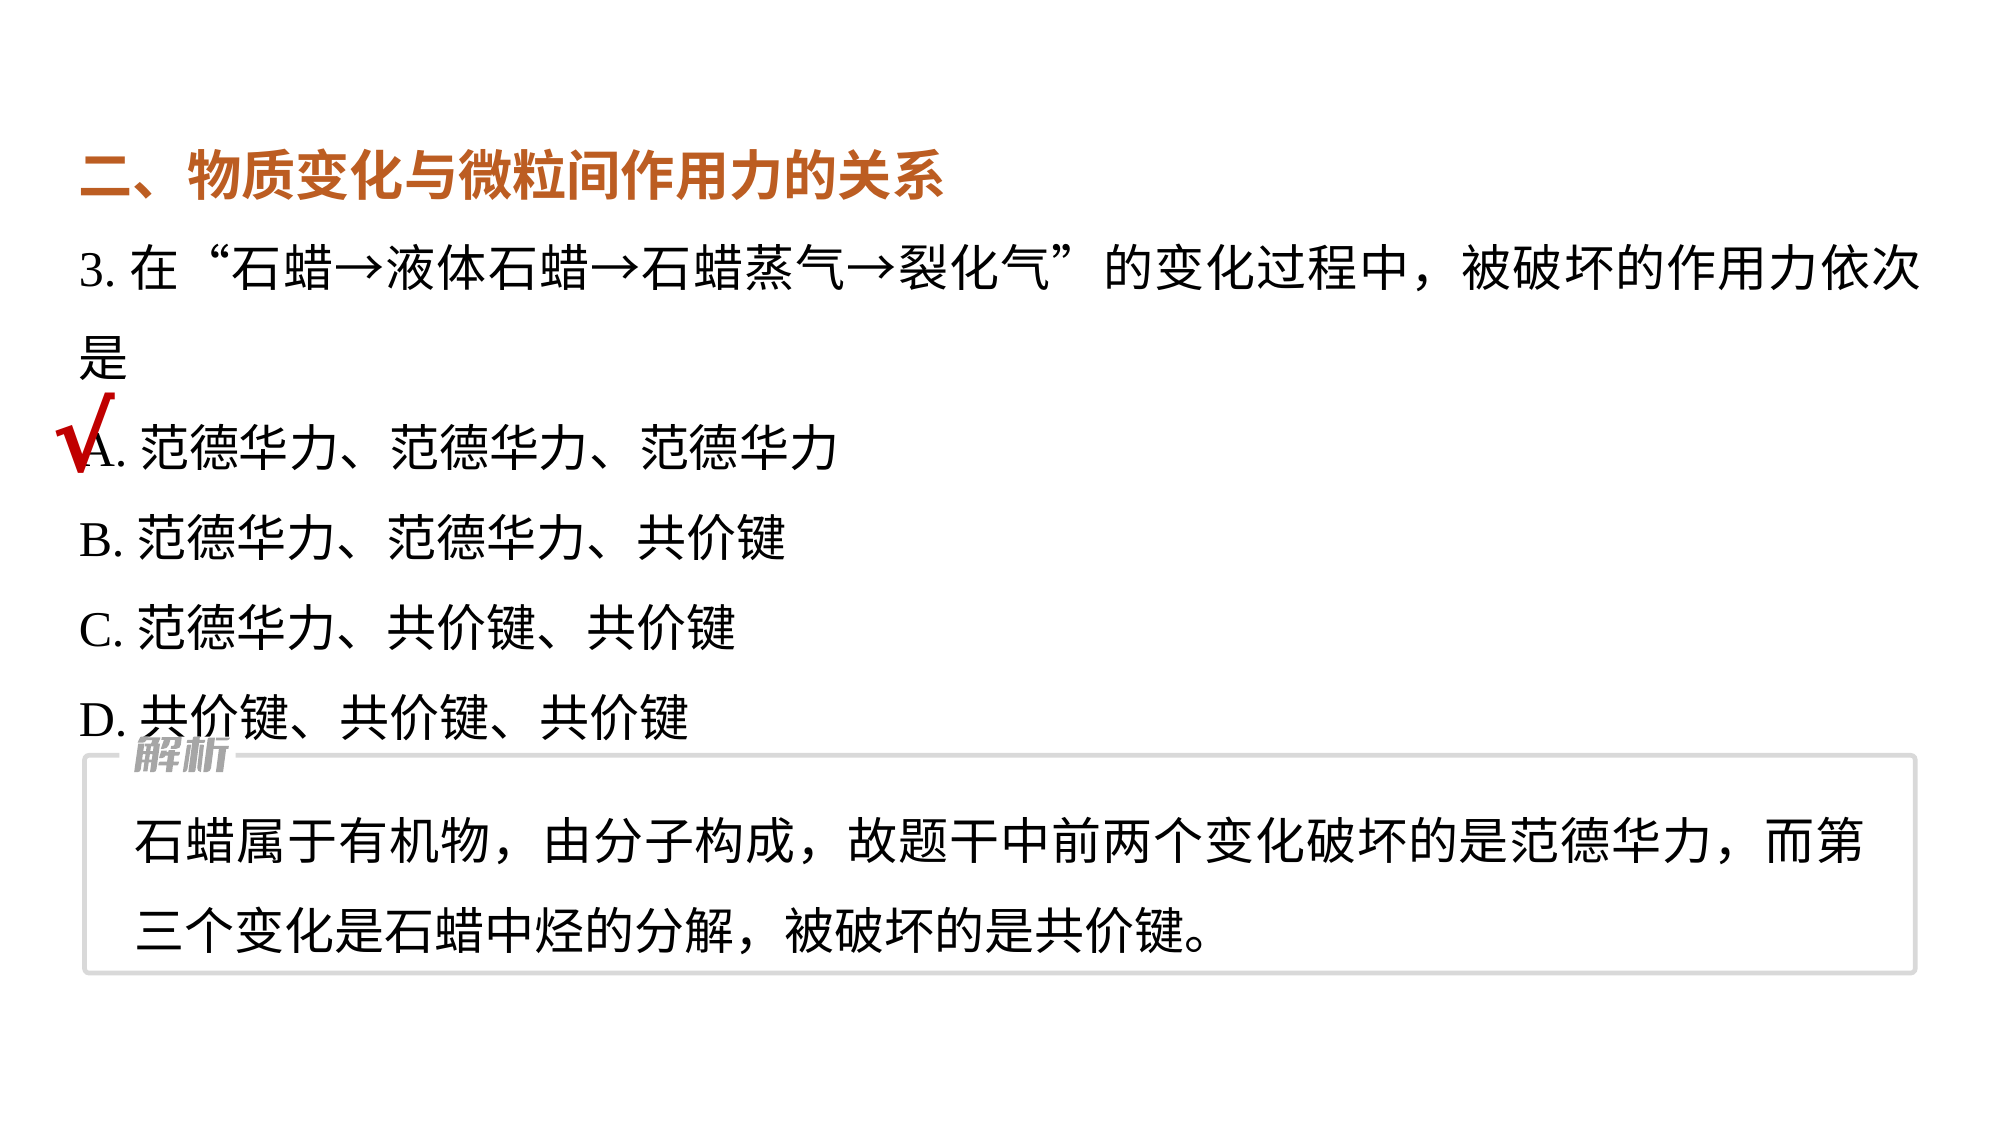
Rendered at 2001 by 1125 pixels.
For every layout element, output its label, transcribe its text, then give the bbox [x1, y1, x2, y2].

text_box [84, 736, 1916, 973]
text_box 二、物质变化与微粒间作用力的关系 3.在“石蜡→液体石蜡→石蜡蒸气→裂化气”的变化过程中，被破坏的作用力依次是 A.范德华力、范德华力、范德华力 B.范德华力、范德华力、共价键 C.范德华力、共价键、共价键 D.共价键、共价键、共价键 [63, 101, 1936, 754]
text_box √ [37, 370, 162, 498]
